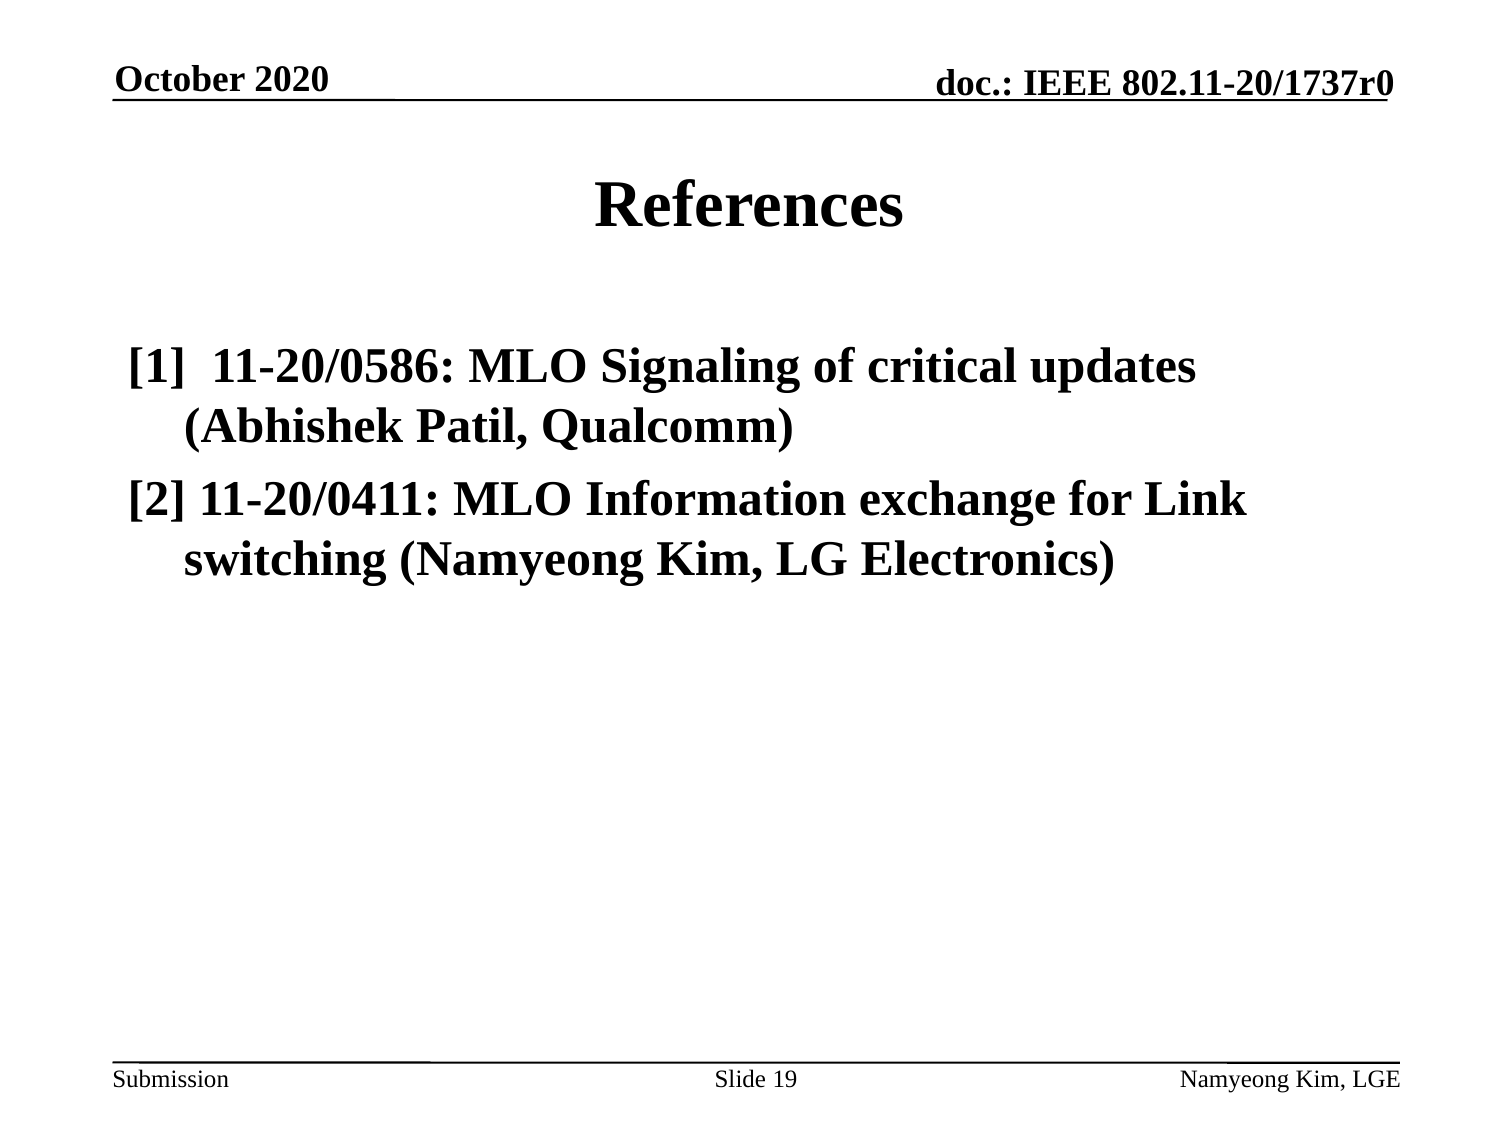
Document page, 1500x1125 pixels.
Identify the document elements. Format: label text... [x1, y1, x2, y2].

slide_number Slide 19 [712, 1061, 800, 1123]
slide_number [114, 54, 423, 100]
footer Namyeong Kim, LGE [878, 1061, 1402, 1093]
list [1] 11-20/0586: MLO Signaling of critical updates (Abhishek Patil, Qualcomm) [2] 11-20/0411: MLO Information exchange for Link switching (Namyeong Kim, LG Electronics) [112, 324, 1388, 1000]
title References [112, 112, 1388, 288]
